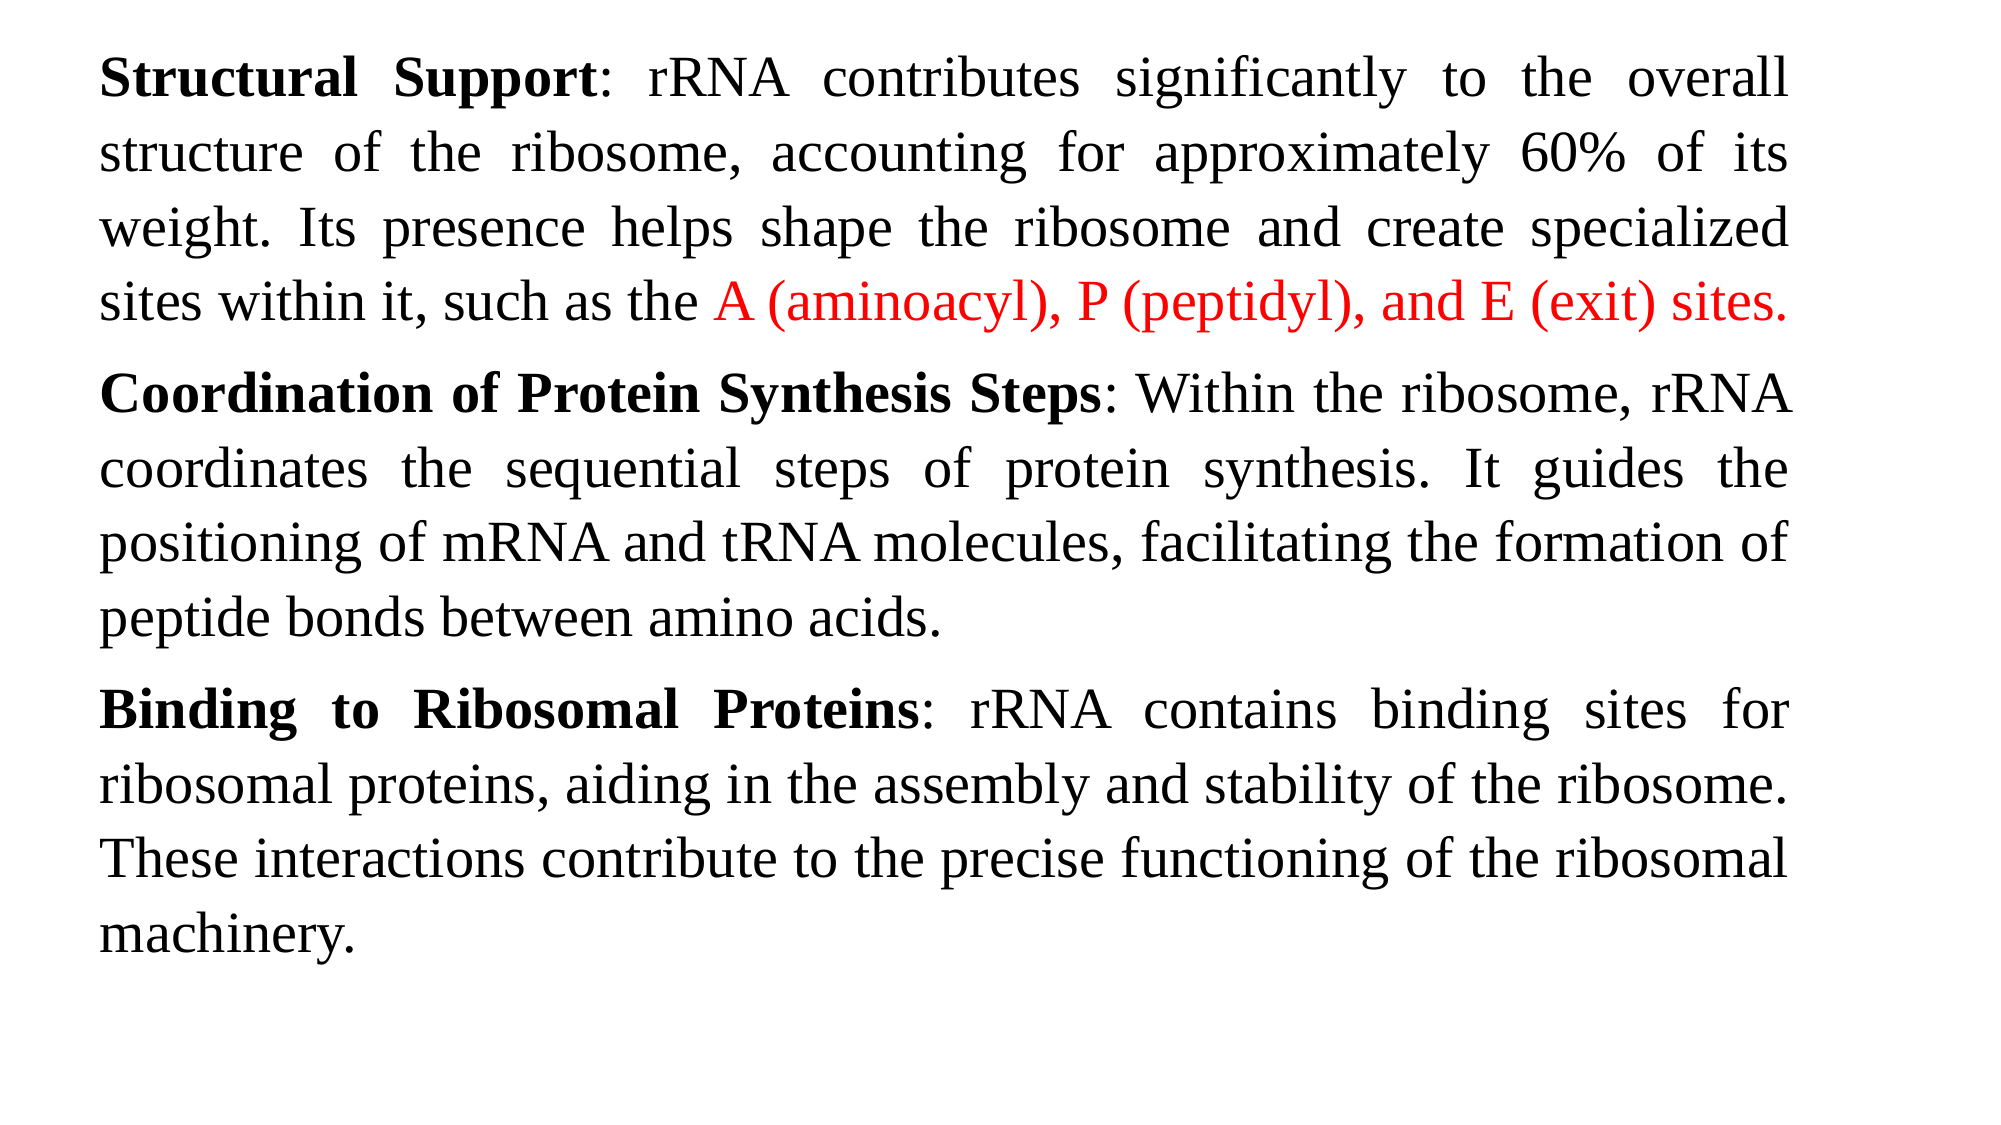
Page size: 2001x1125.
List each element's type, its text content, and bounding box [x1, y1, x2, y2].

text_box Structural Support: rRNA contributes significantly to the overall structure of the ribosome, accounting for approximately 60% of its weight. Its presence helps shape the ribosome and create specialized sites within it, such as the A (aminoacyl), P (peptidyl), and E (exit) sites. Coordination of Protein Synthesis Steps: Within the ribosome, rRNA coordinates the sequential steps of protein synthesis. It guides the positioning of mRNA and tRNA molecules, facilitating the formation of peptide bonds between amino acids. Binding to Ribosomal Proteins: rRNA contains binding sites for ribosomal proteins, aiding in the assembly and stability of the ribosome. These interactions contribute to the precise functioning of the ribosomal machinery. [85, 25, 1806, 1125]
